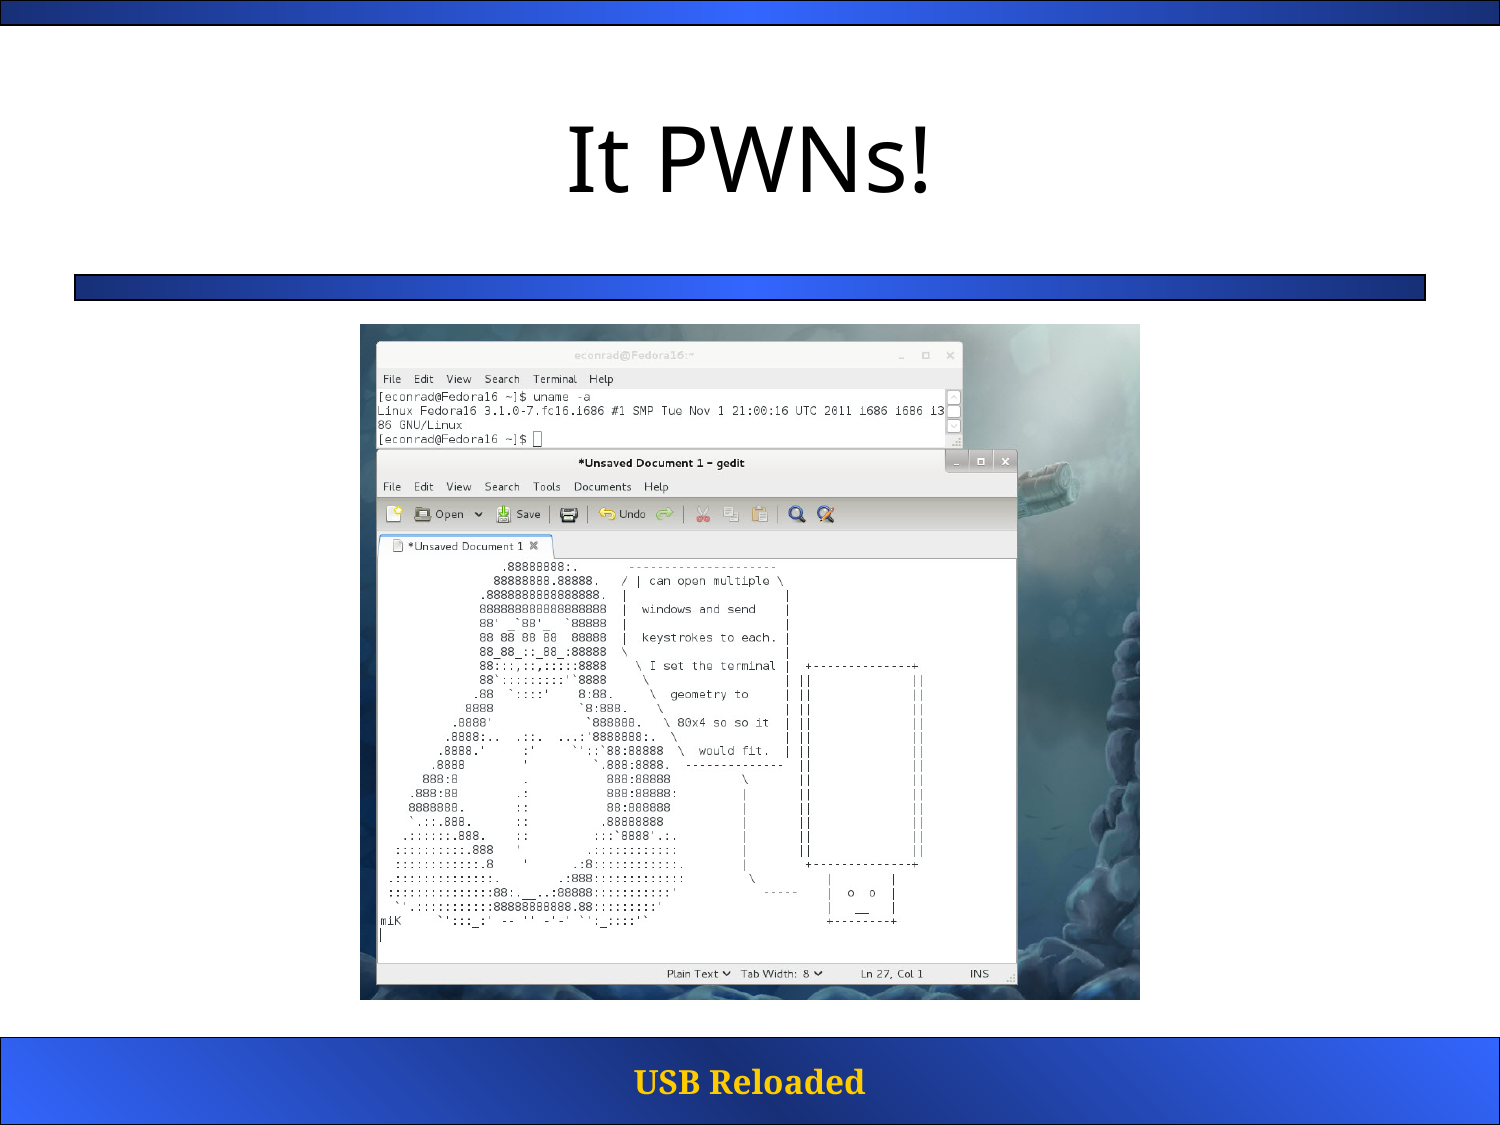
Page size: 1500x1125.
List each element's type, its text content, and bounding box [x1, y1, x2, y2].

title It PWNs! [112, 62, 1388, 251]
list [112, 324, 1388, 1001]
